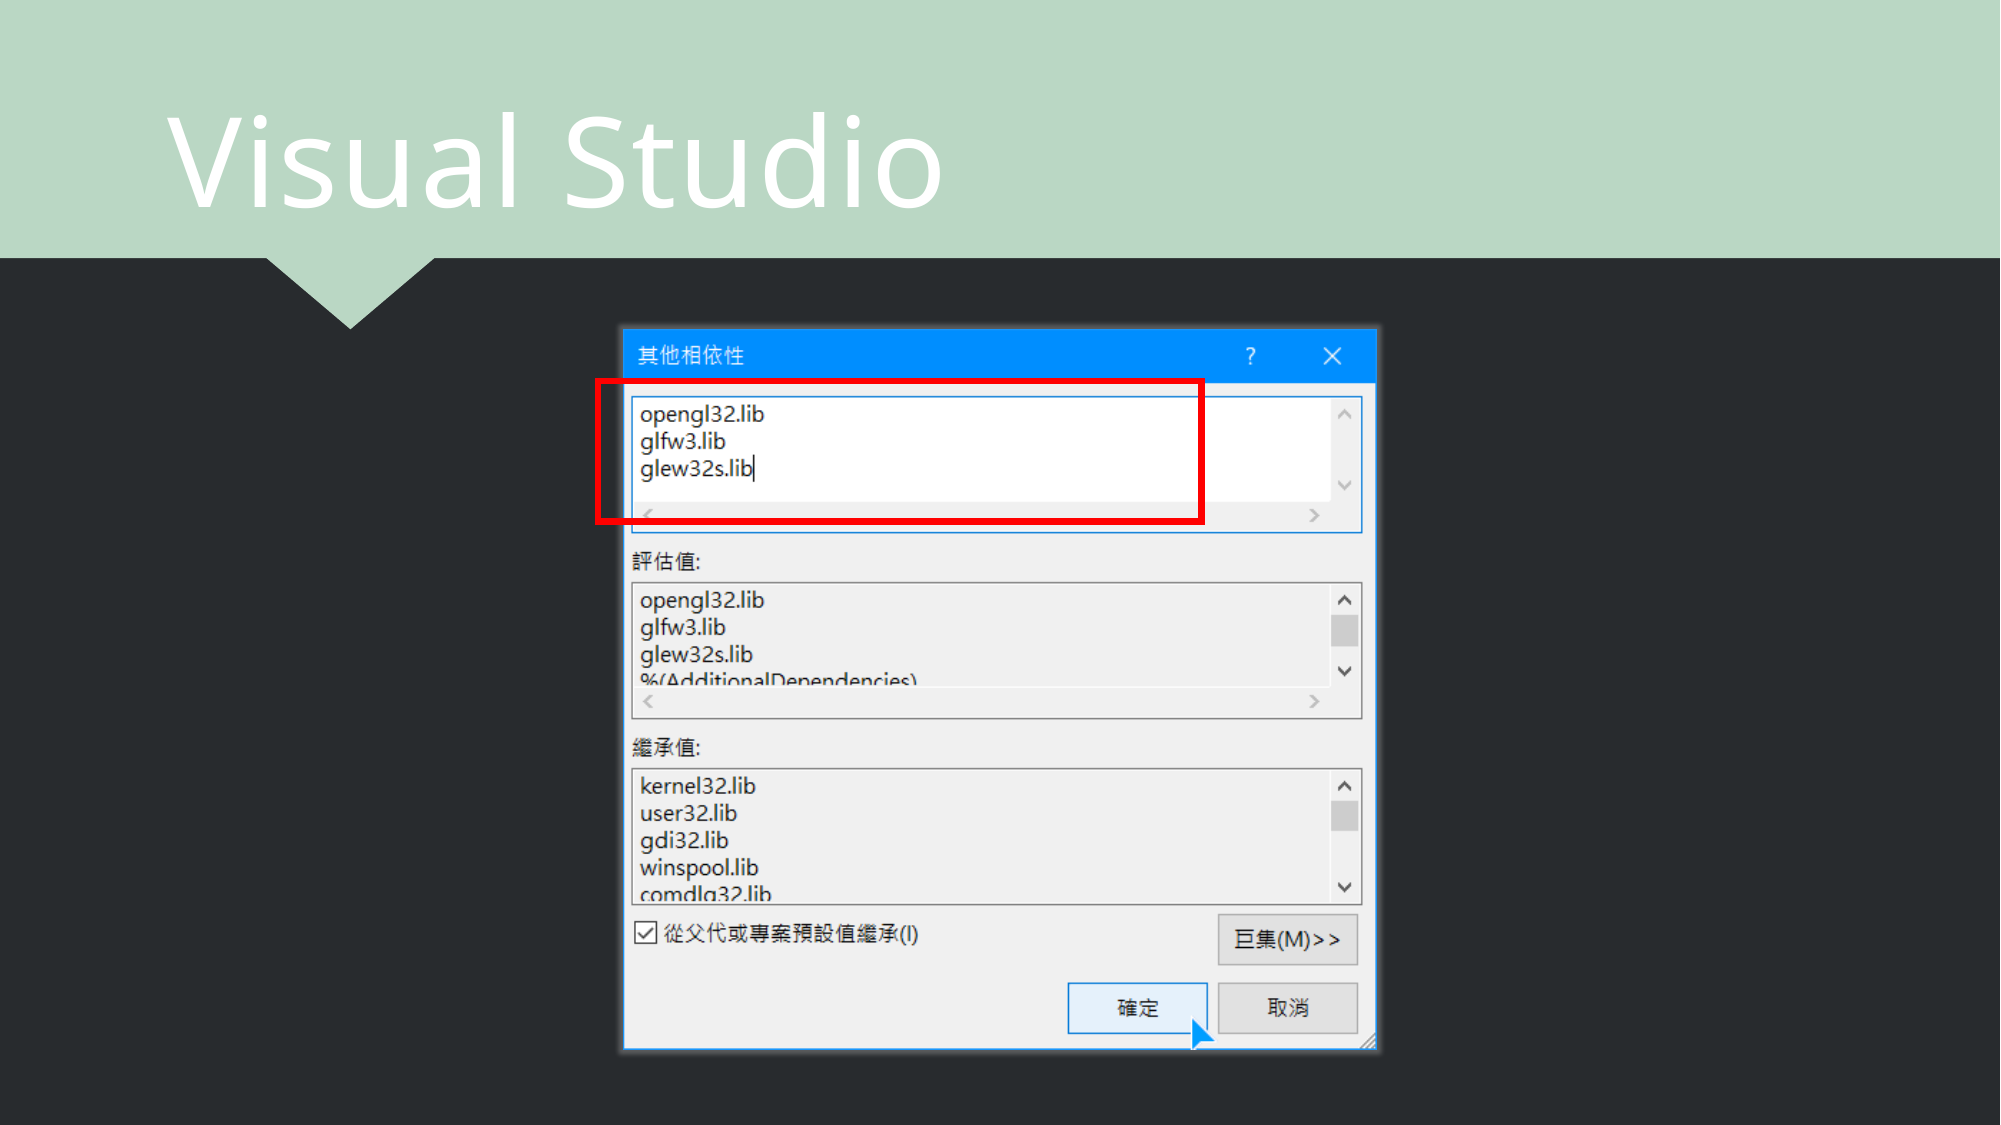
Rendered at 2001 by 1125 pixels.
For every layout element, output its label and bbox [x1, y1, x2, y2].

text_box [0, 0, 2000, 330]
text_box [597, 380, 623, 523]
picture [623, 329, 1377, 1050]
